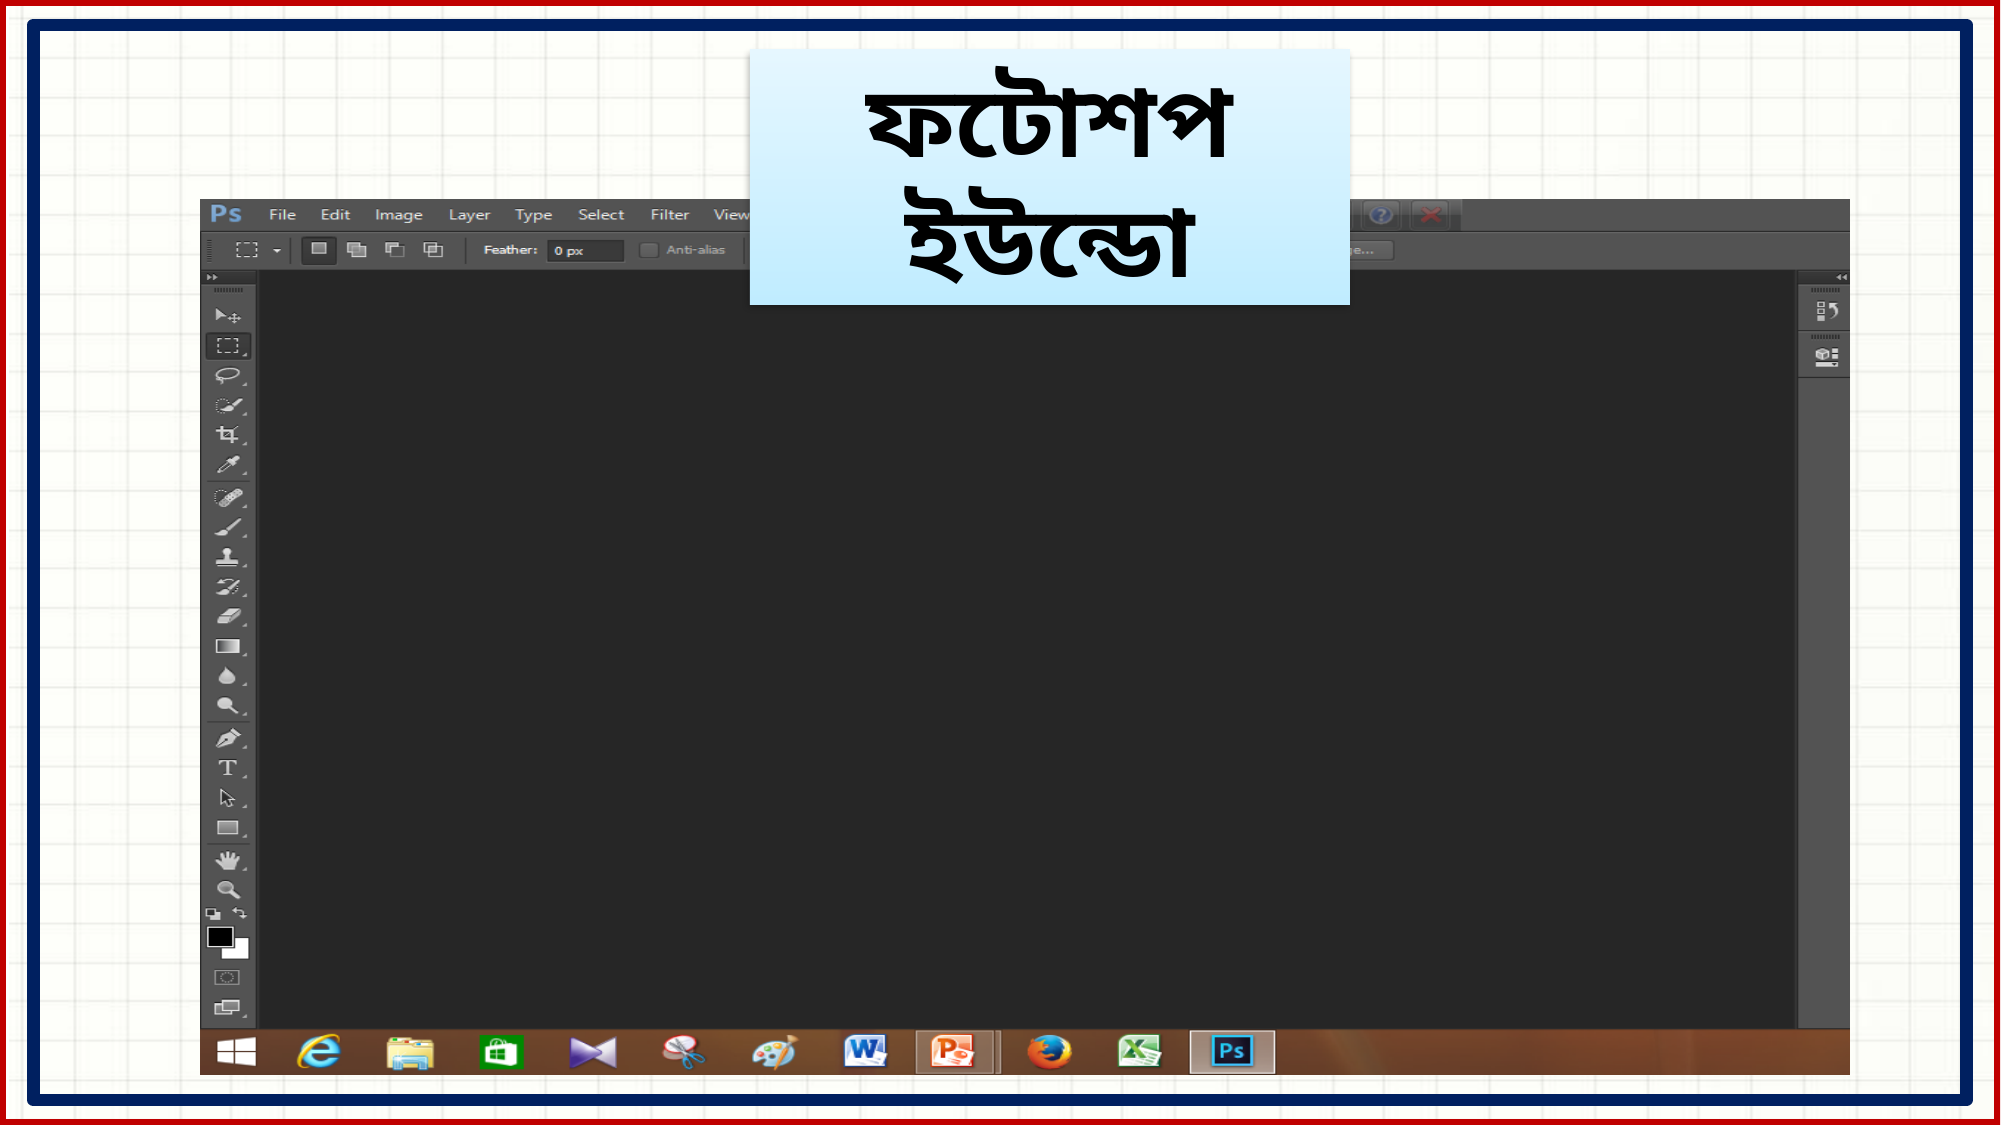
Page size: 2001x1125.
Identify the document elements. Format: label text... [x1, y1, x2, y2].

picture [9, 6, 1994, 1119]
text_box ফটোশপ ইউন্ডো [749, 49, 1351, 198]
